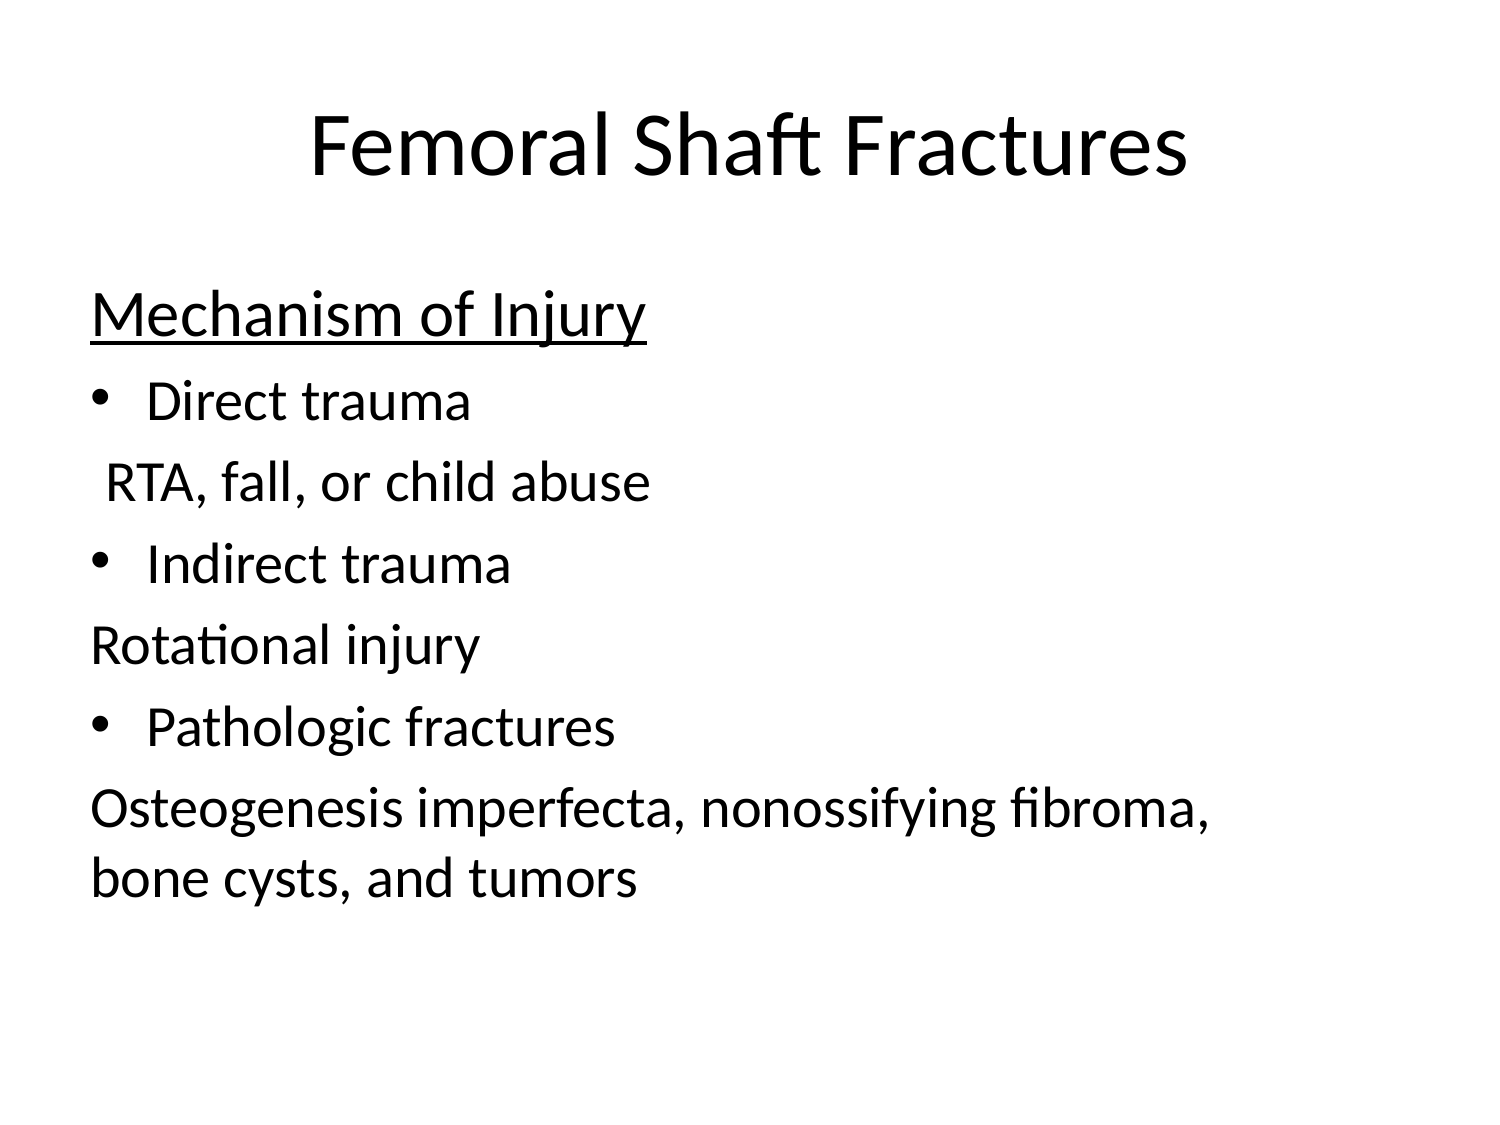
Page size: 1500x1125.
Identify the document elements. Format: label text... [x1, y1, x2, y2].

title Femoral Shaft Fractures [75, 45, 1425, 233]
list Mechanism of Injury Direct trauma RTA, fall, or child abuse Indirect trauma Rotational injury Pathologic fractures Osteogenesis imperfecta, nonossifying fibroma, bone cysts, and tumors [75, 262, 1425, 1005]
